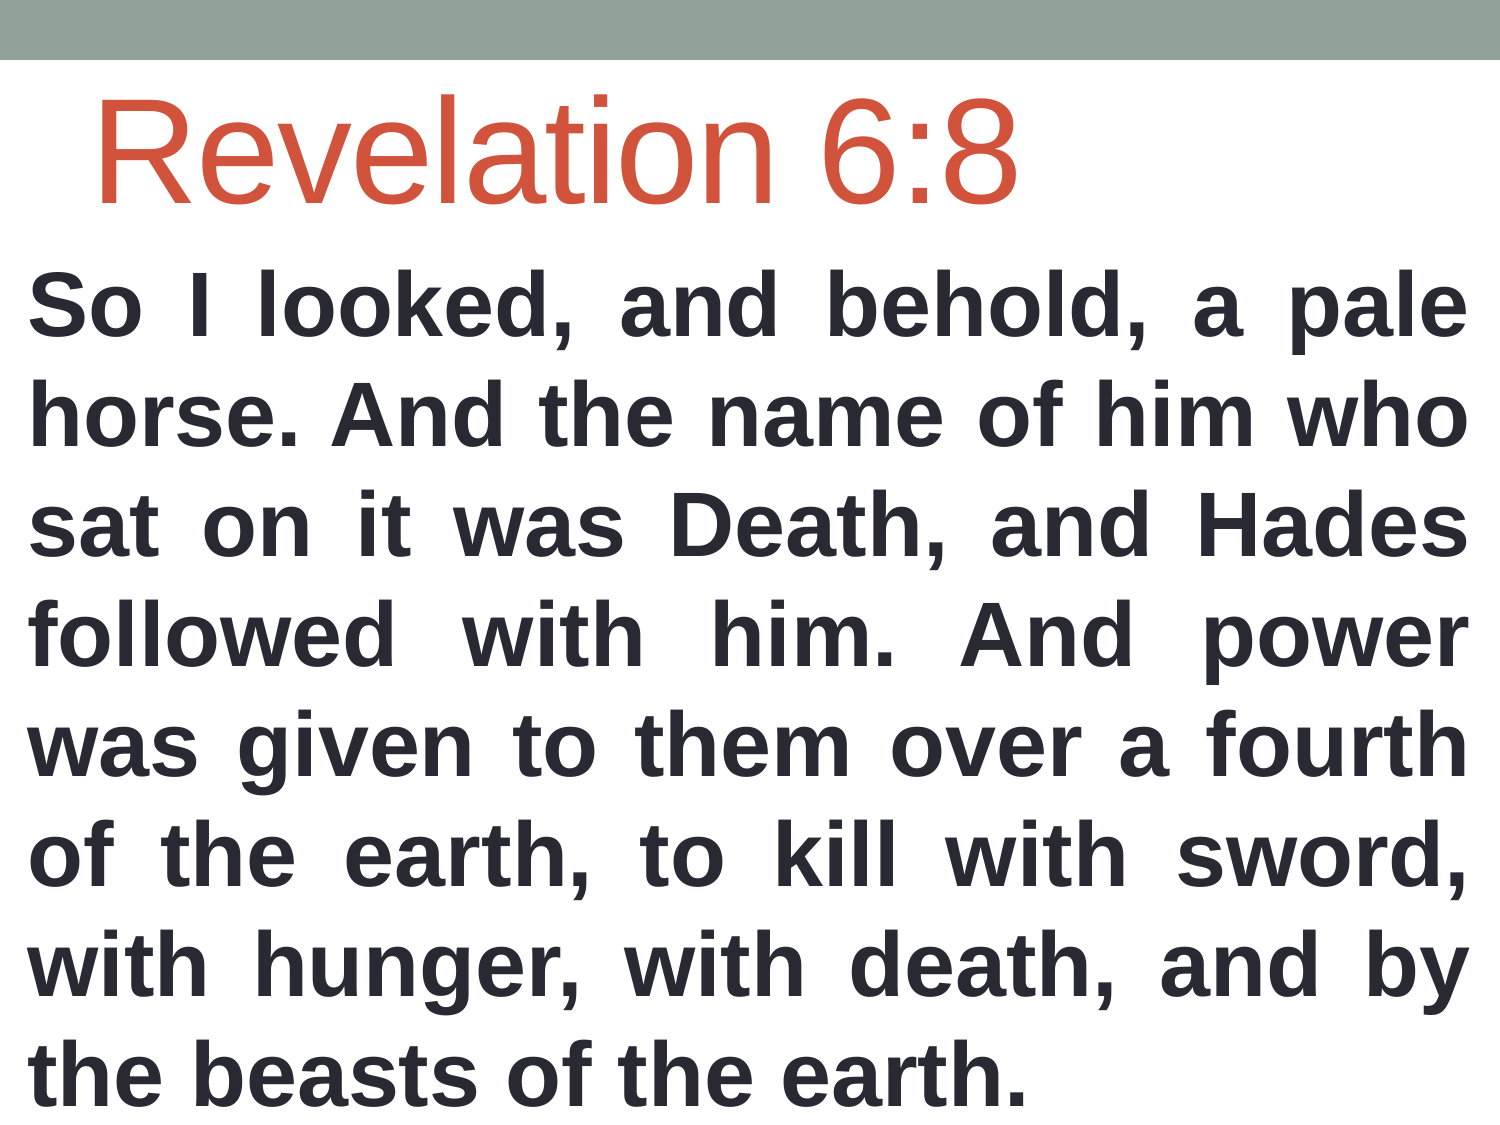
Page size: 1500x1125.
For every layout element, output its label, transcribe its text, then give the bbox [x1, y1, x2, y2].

list So I looked, and behold, a pale horse. And the name of him who sat on it was Death, and Hades followed with him. And power was given to them over a fourth of the earth, to kill with sword, with hunger, with death, and by the beasts of the earth. [12, 237, 1488, 1088]
title Revelation 6:8 [75, 62, 1425, 225]
